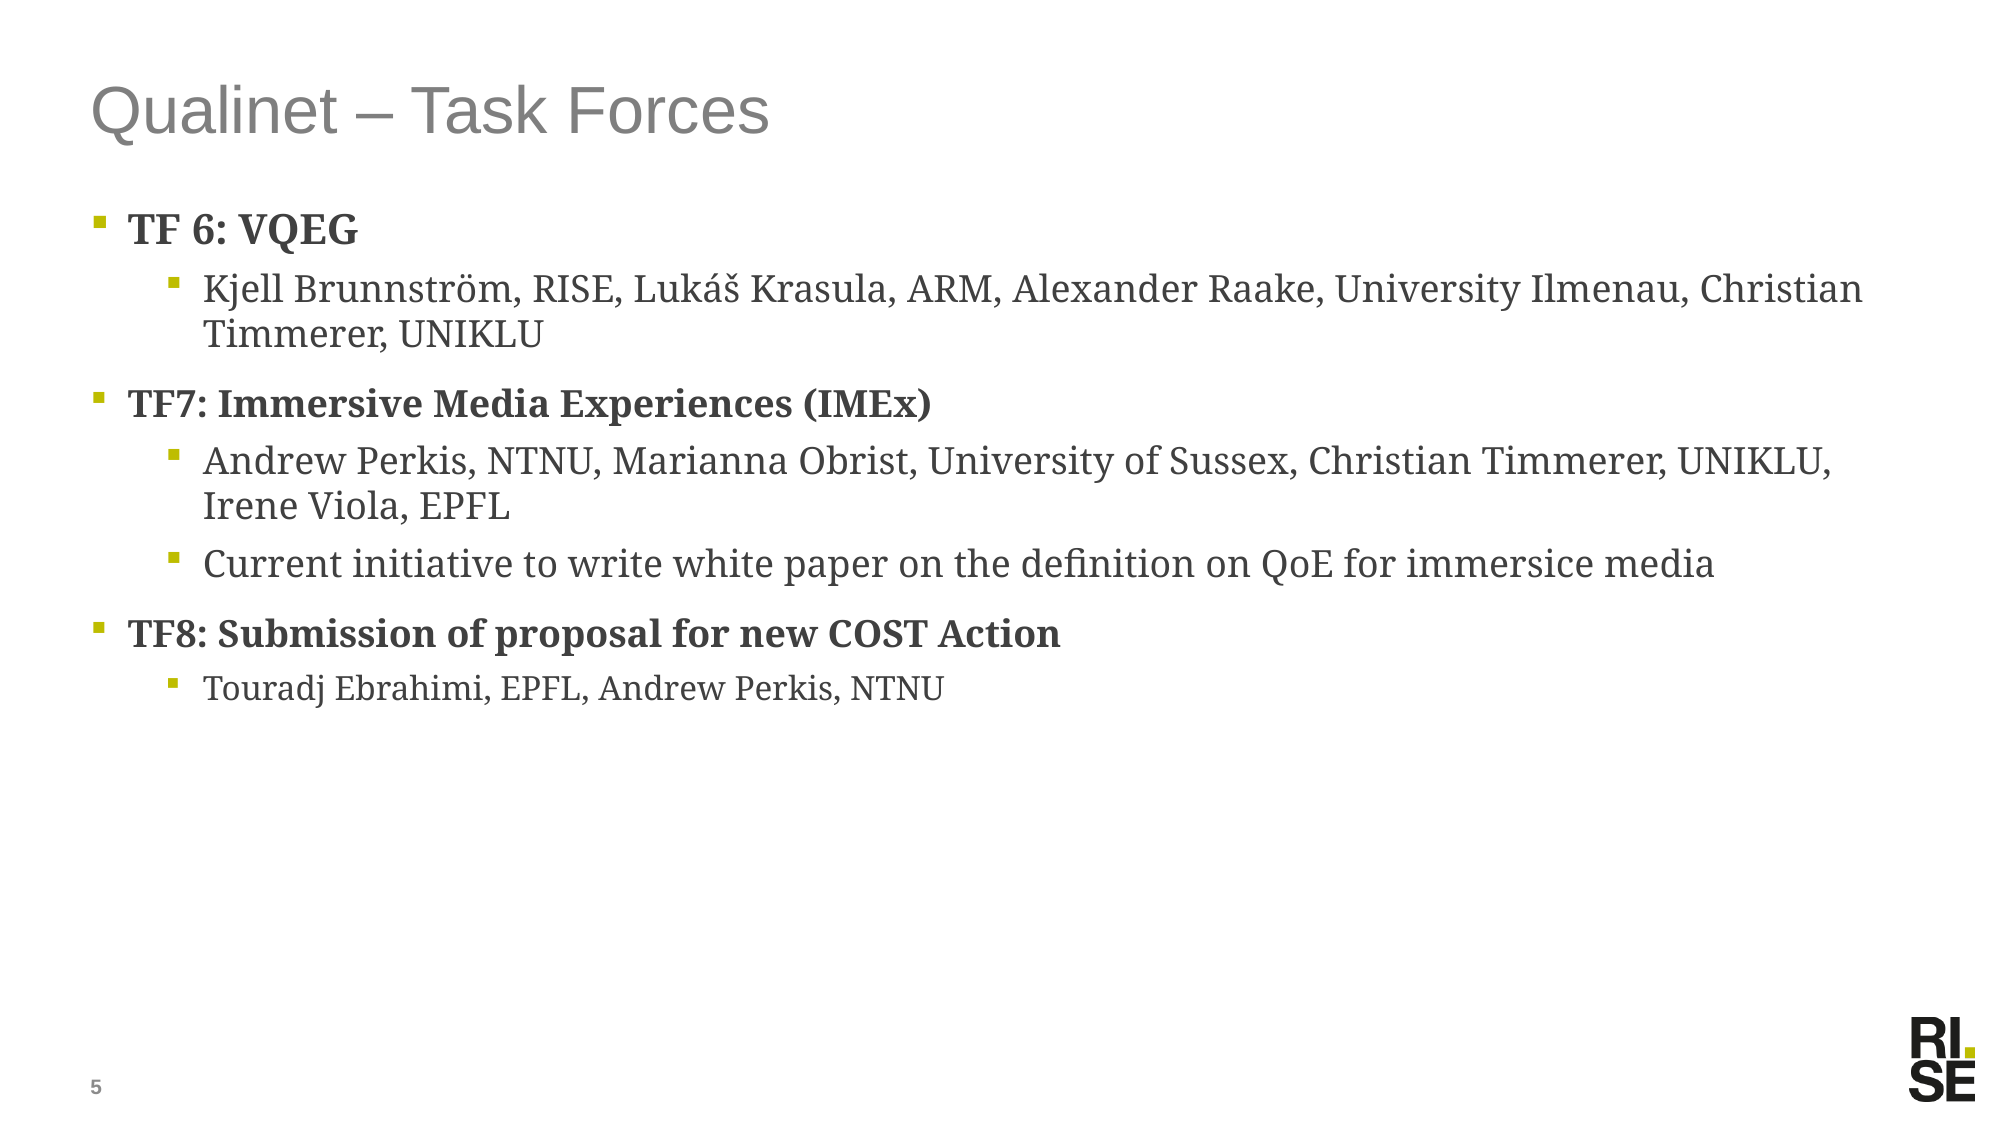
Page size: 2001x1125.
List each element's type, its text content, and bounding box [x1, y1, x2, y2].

list TF 6: VQEG Kjell Brunnström, RISE, Lukáš Krasula, ARM, Alexander Raake, University Ilmenau, Christian Timmerer, UNIKLU TF7: Immersive Media Experiences (IMEx) Andrew Perkis, NTNU, Marianna Obrist, University of Sussex, Christian Timmerer, UNIKLU, Irene Viola, EPFL Current initiative to write white paper on the definition on QoE for immersice media TF8: Submission of proposal for new COST Action Touradj Ebrahimi, EPFL, Andrew Perkis, NTNU [90, 202, 1910, 1018]
picture [1909, 1017, 1975, 1102]
slide_number 5 [90, 1066, 117, 1107]
title Qualinet – Task Forces [90, 66, 1910, 148]
